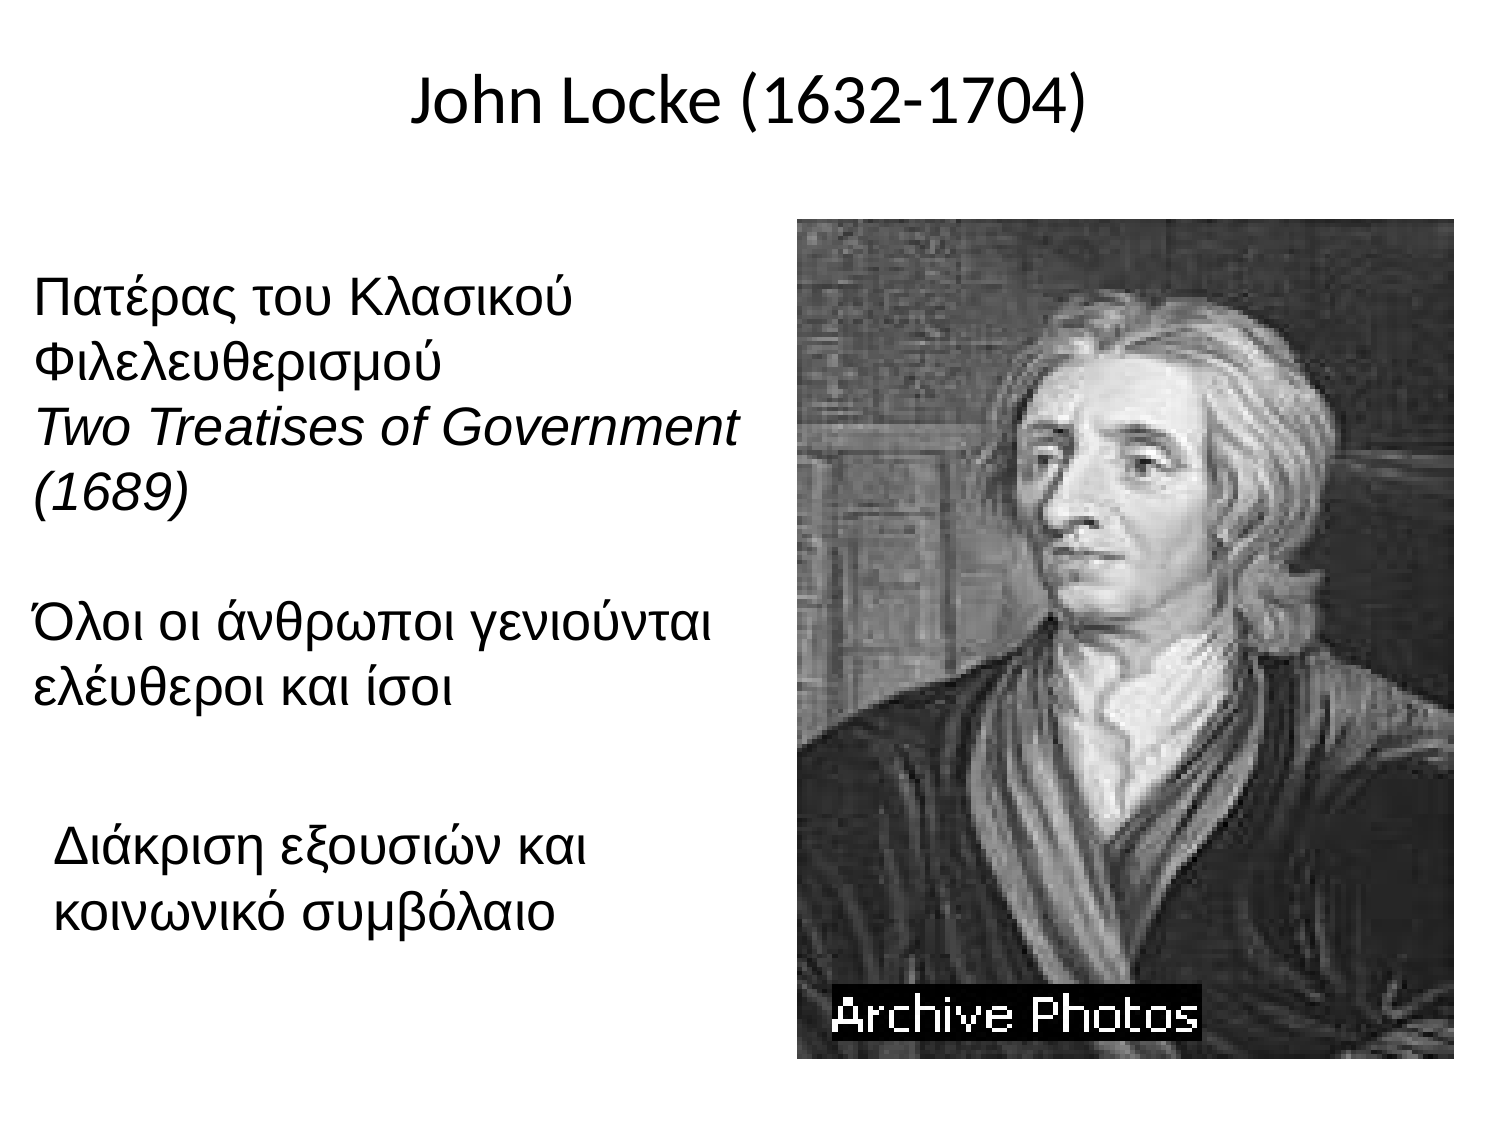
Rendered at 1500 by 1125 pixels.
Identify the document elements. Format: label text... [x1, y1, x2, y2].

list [797, 219, 1454, 1059]
text_box Πατέρας του Κλασικού Φιλελευθερισμού Two Treatises of Government (1689) Όλοι οι άνθρωποι γενιούνται ελέυθεροι και ίσοι [18, 254, 763, 724]
text_box Διάκριση εξουσιών και κοινωνικό συμβόλαιο [38, 803, 763, 949]
title John Locke (1632-1704) [75, 45, 1425, 145]
